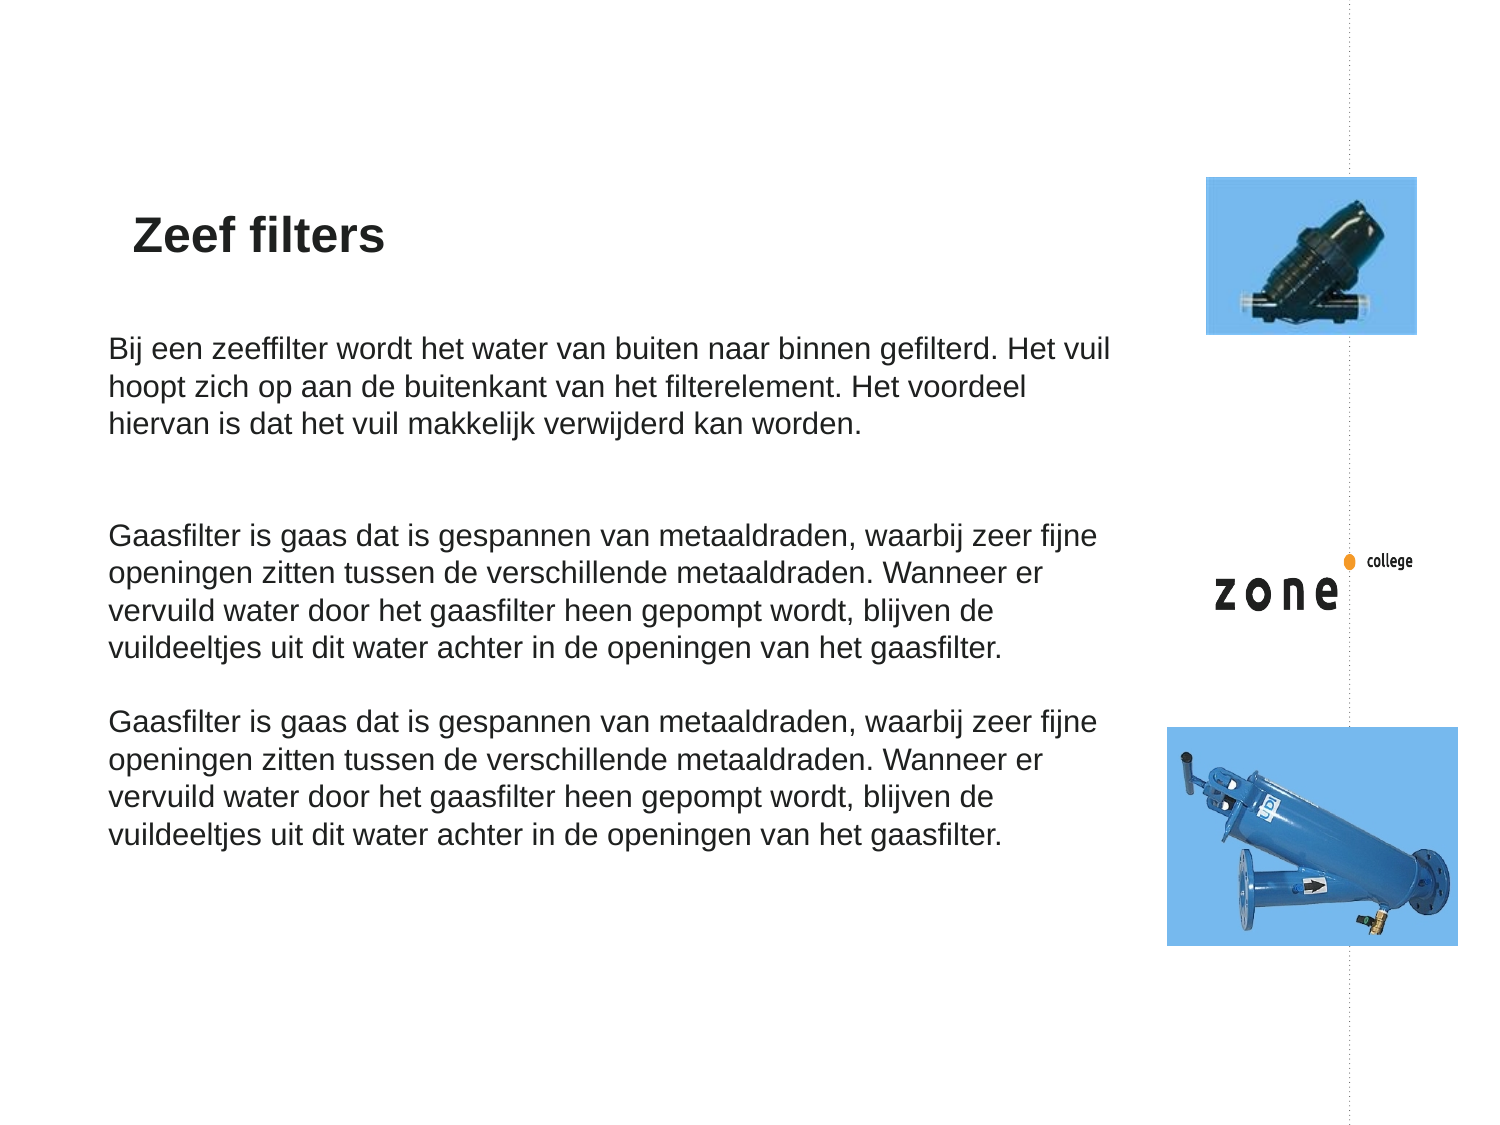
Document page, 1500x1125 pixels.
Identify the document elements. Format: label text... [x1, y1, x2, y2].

picture [1167, 0, 1500, 1125]
list Bij een zeeffilter wordt het water van buiten naar binnen gefilterd. Het vuil hoopt zich op aan de buitenkant van het filterelement. Het voordeel hiervan is dat het vuil makkelijk verwijderd kan worden. Gaasfilter is gaas dat is gespannen van metaaldraden, waarbij zeer fijne openingen zitten tussen de verschillende metaaldraden. Wanneer er vervuild water door het gaasfilter heen gepompt wordt, blijven de vuildeeltjes uit dit water achter in de openingen van het gaasfilter. Gaasfilter is gaas dat is gespannen van metaaldraden, waarbij zeer fijne openingen zitten tussen de verschillende metaaldraden. Wanneer er vervuild water door het gaasfilter heen gepompt wordt, blijven de vuildeeltjes uit dit water achter in de openingen van het gaasfilter. [108, 328, 1129, 863]
title Zeef filters [132, 209, 1153, 335]
